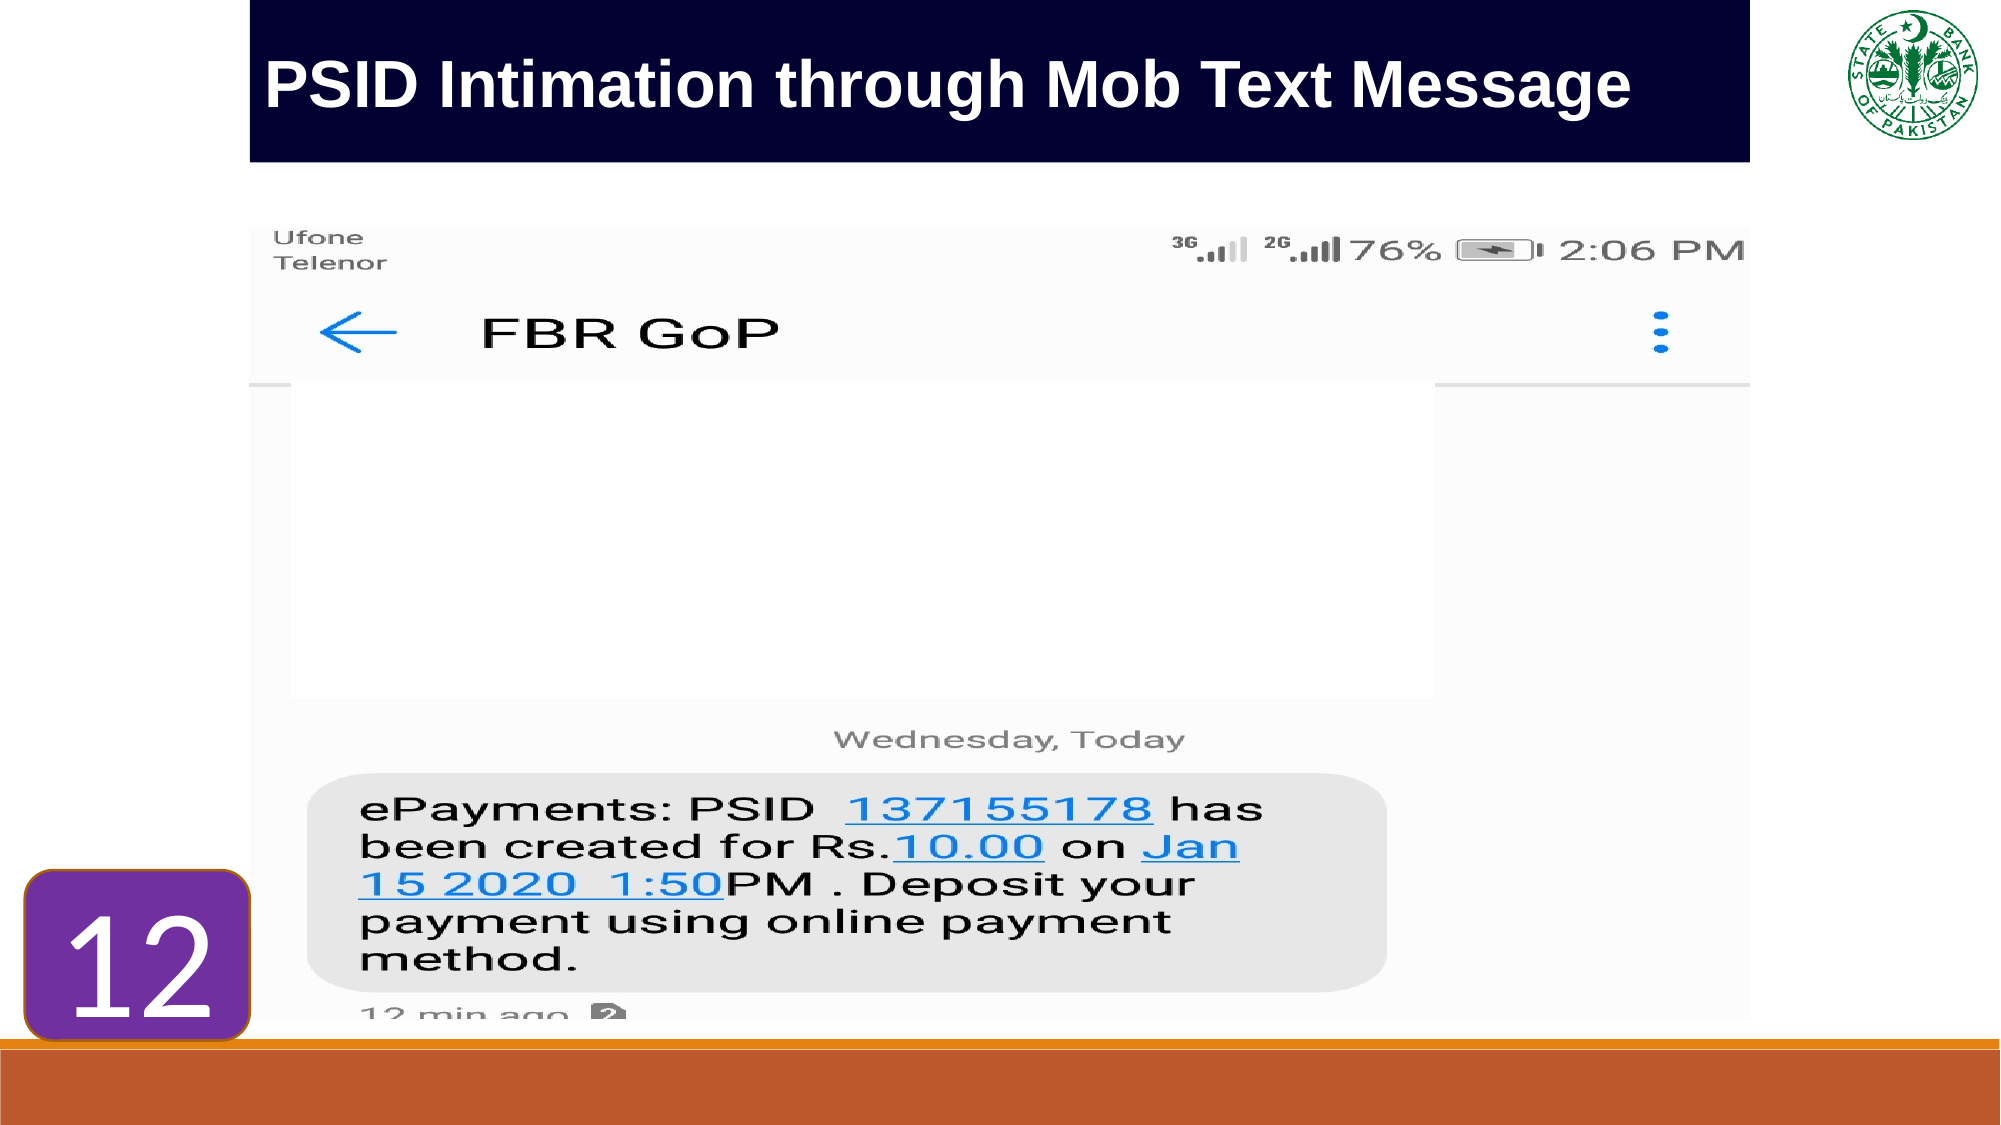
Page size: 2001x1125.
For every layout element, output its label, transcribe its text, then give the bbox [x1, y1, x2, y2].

picture [1847, 10, 1978, 140]
text_box PSID Intimation through Mob Text Message [249, 0, 1751, 164]
text_box 12 [23, 868, 249, 1042]
picture [249, 226, 1751, 1019]
